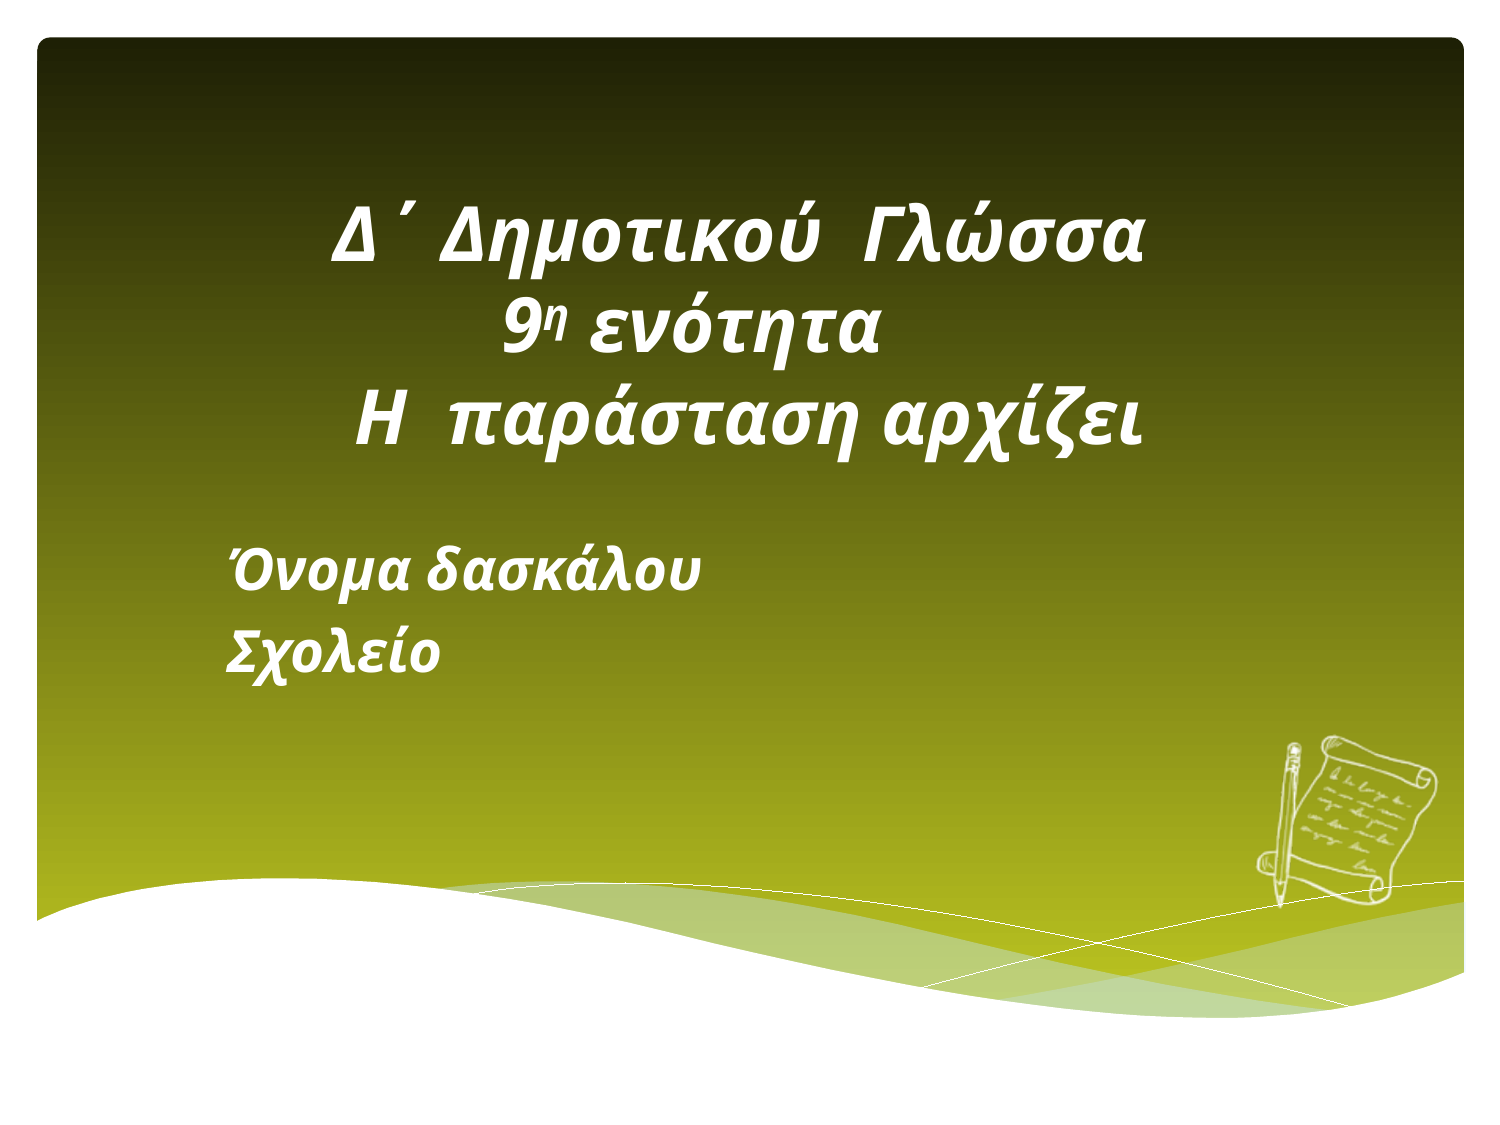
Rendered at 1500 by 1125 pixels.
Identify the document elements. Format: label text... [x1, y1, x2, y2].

subtitle Όνομα δασκάλου Σχολείο [212, 524, 1263, 767]
title Δ΄ Δημοτικού Γλώσσα 9η ενότητα Η παράσταση αρχίζει [112, 174, 1388, 468]
picture [1249, 724, 1448, 929]
